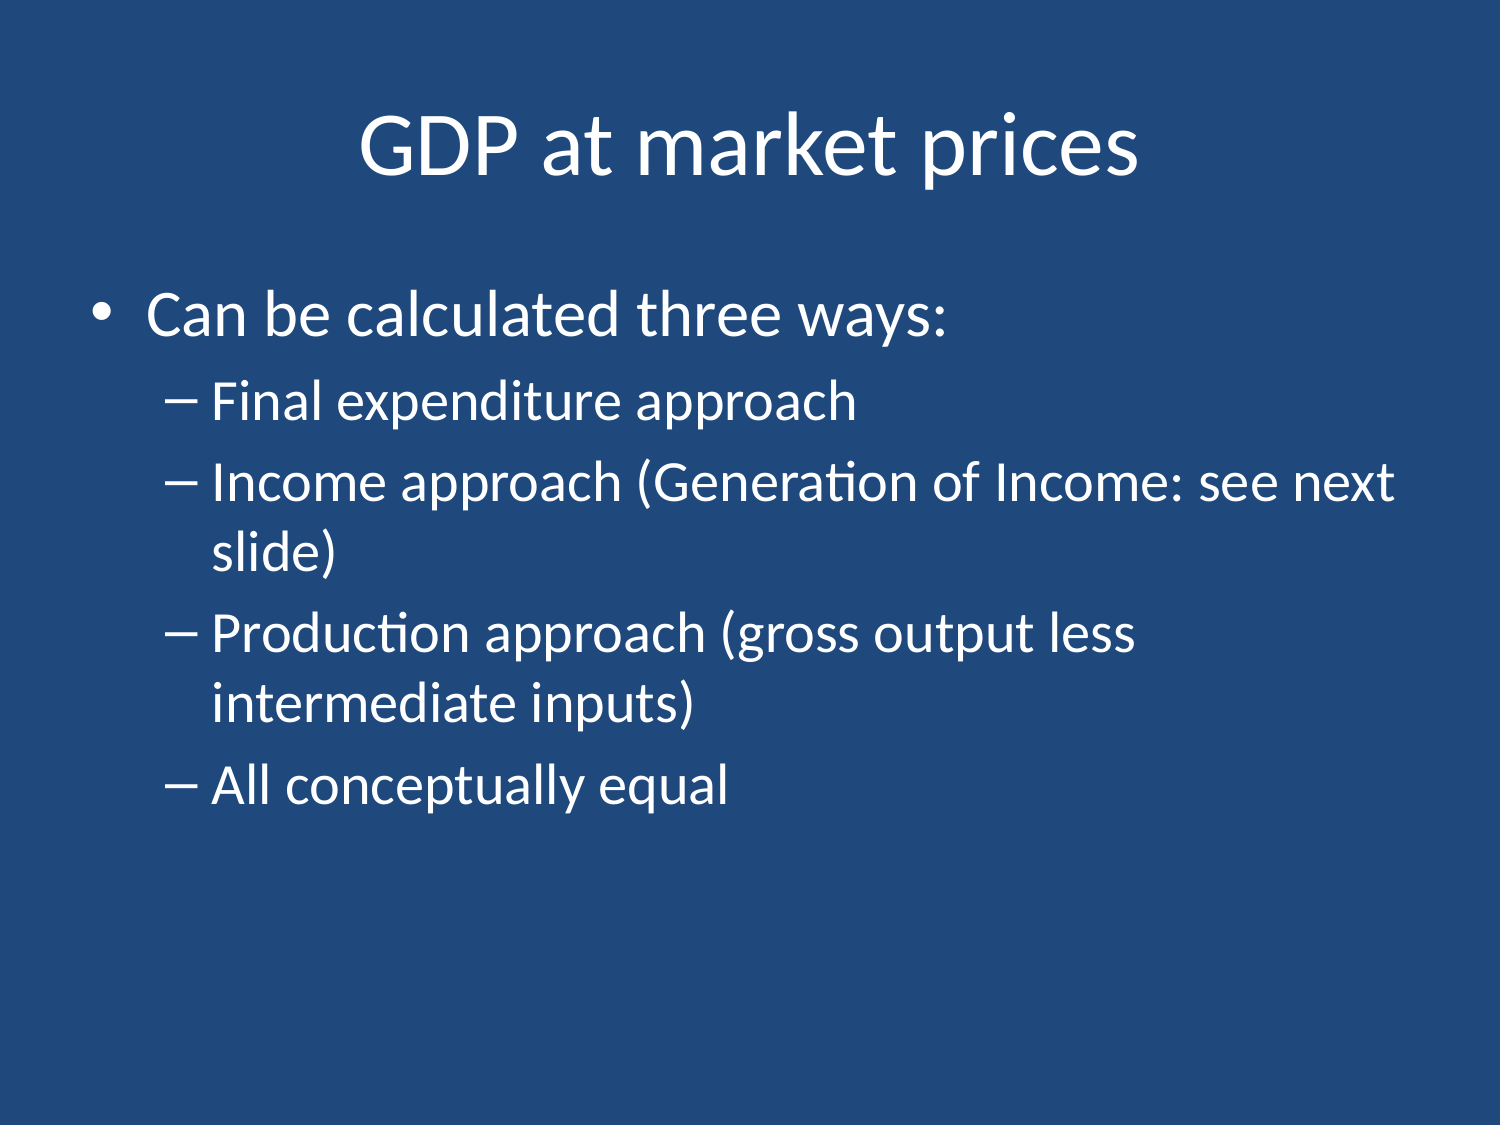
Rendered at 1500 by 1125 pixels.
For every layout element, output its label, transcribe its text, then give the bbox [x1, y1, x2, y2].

title GDP at market prices [75, 45, 1425, 233]
list Can be calculated three ways: Final expenditure approach Income approach (Generation of Income: see next slide) Production approach (gross output less intermediate inputs) All conceptually equal [75, 262, 1425, 1005]
